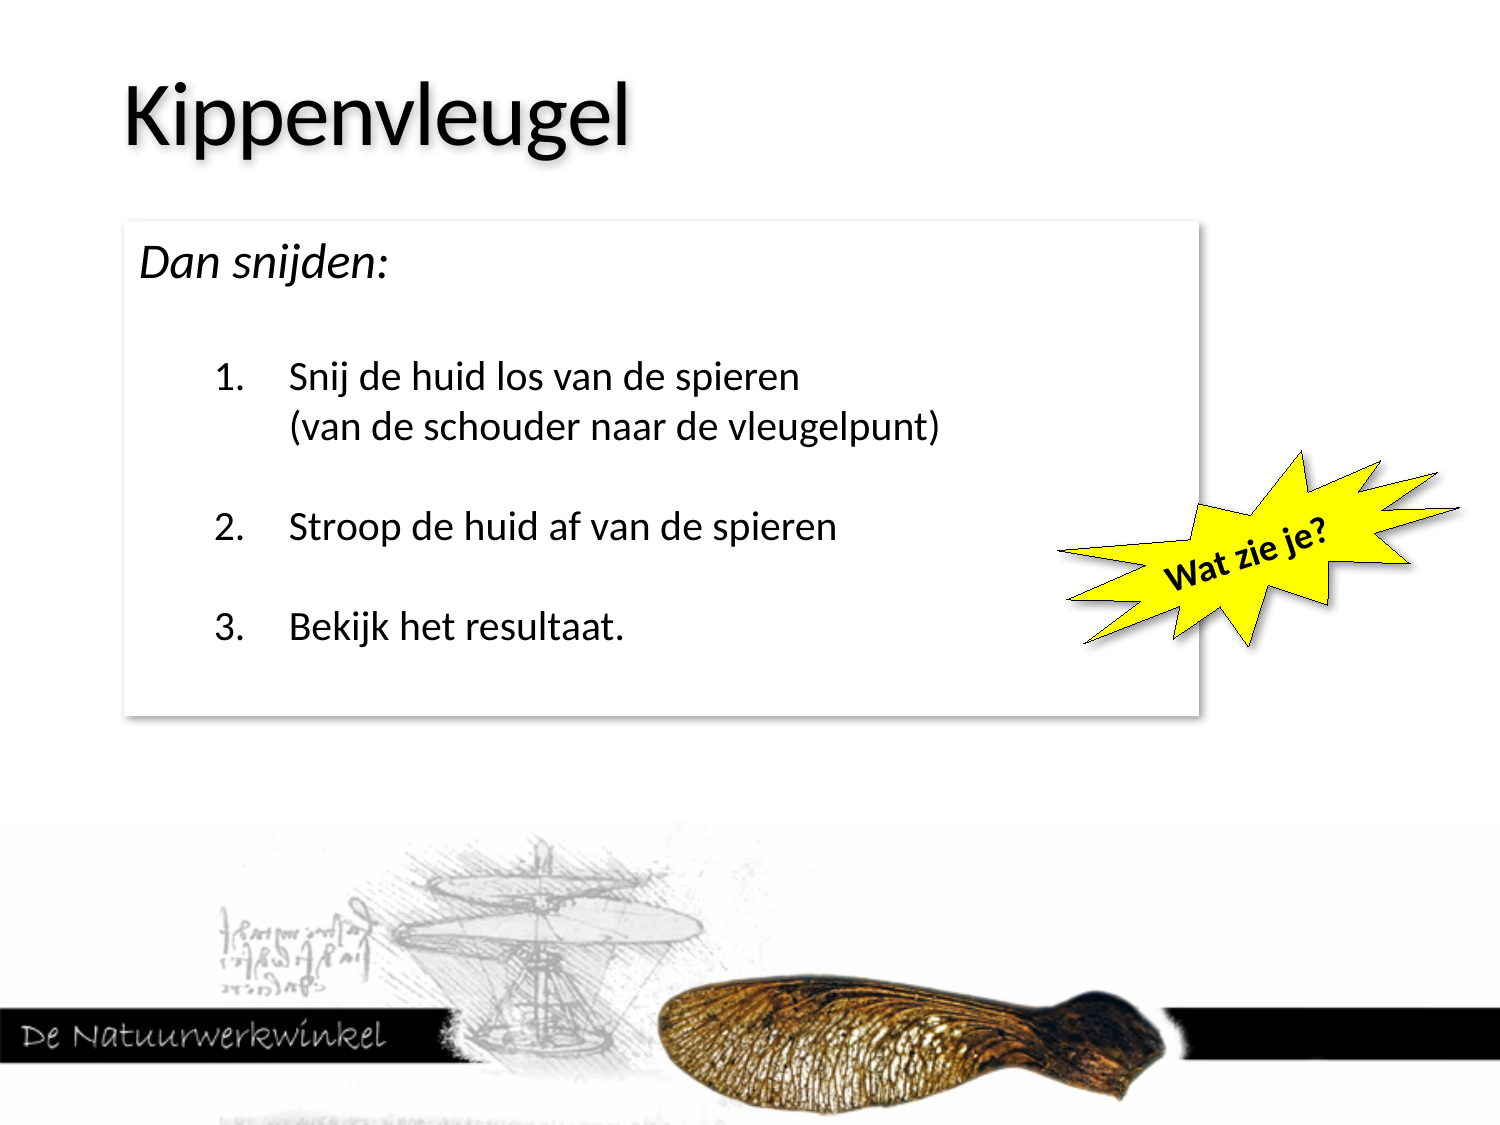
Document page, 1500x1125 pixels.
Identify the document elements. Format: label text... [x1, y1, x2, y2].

text_box Kippenvleugel [122, 64, 1059, 167]
picture [0, 821, 1500, 1125]
text_box Dan snijden: Snij de huid los van de spieren (van de schouder naar de vleugelpunt) Stroop de huid af van de spieren Bekijk het resultaat. [122, 219, 1201, 718]
text_box Wat zie je? [1057, 450, 1460, 647]
